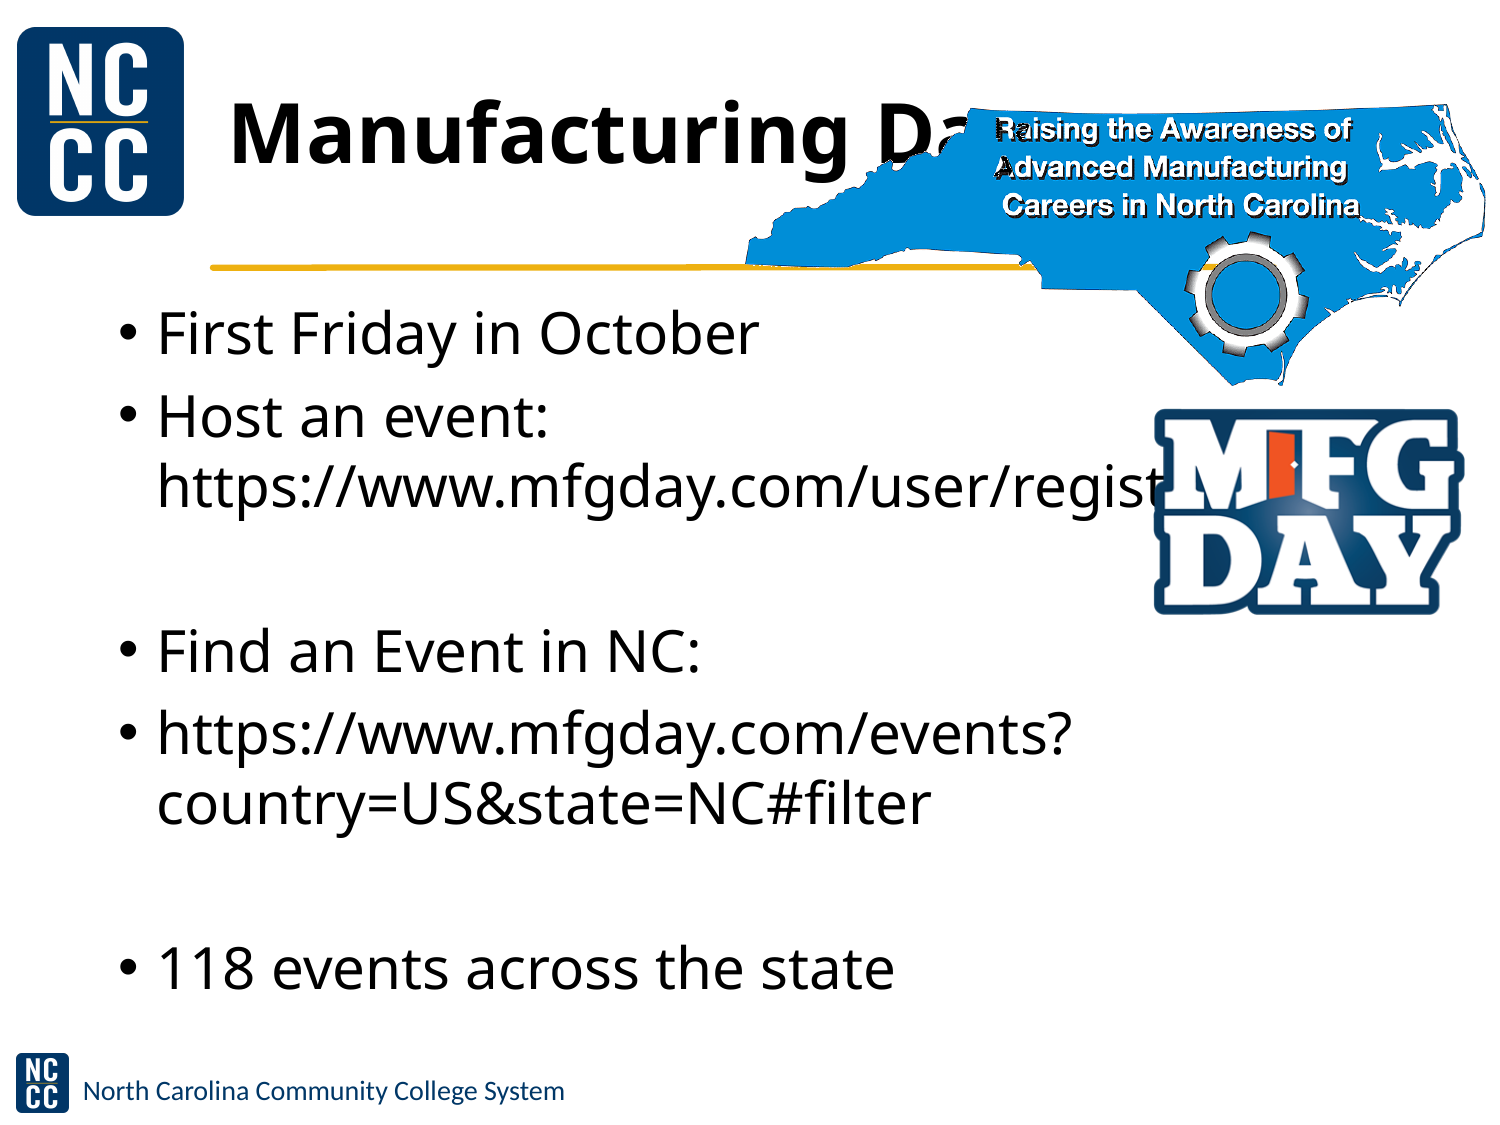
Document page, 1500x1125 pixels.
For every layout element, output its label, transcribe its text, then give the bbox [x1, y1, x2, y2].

picture [1325, 123, 1341, 141]
picture [995, 155, 1014, 179]
picture [1003, 193, 1114, 218]
picture [1082, 123, 1098, 146]
title Manufacturing Day [212, 27, 1421, 246]
picture [1124, 193, 1146, 217]
picture [1151, 407, 1467, 620]
picture [1185, 232, 1308, 356]
picture [1073, 155, 1134, 179]
picture [1144, 155, 1347, 185]
picture [1157, 193, 1234, 218]
picture [1107, 118, 1152, 141]
picture [1015, 155, 1073, 179]
picture [17, 27, 184, 216]
picture [1342, 118, 1352, 141]
picture [745, 104, 1500, 386]
picture [16, 1053, 69, 1113]
picture [745, 248, 1231, 386]
picture [1180, 123, 1315, 141]
picture [1033, 117, 1039, 141]
list First Friday in October Host an event: https://www.mfgday.com/user/register Find an Event in NC: https://www.mfgday.com/events?country=US&state=NC#filter 118 events across the state [103, 288, 1397, 1066]
picture [1041, 117, 1080, 141]
picture [996, 118, 1031, 141]
picture [1161, 118, 1181, 141]
